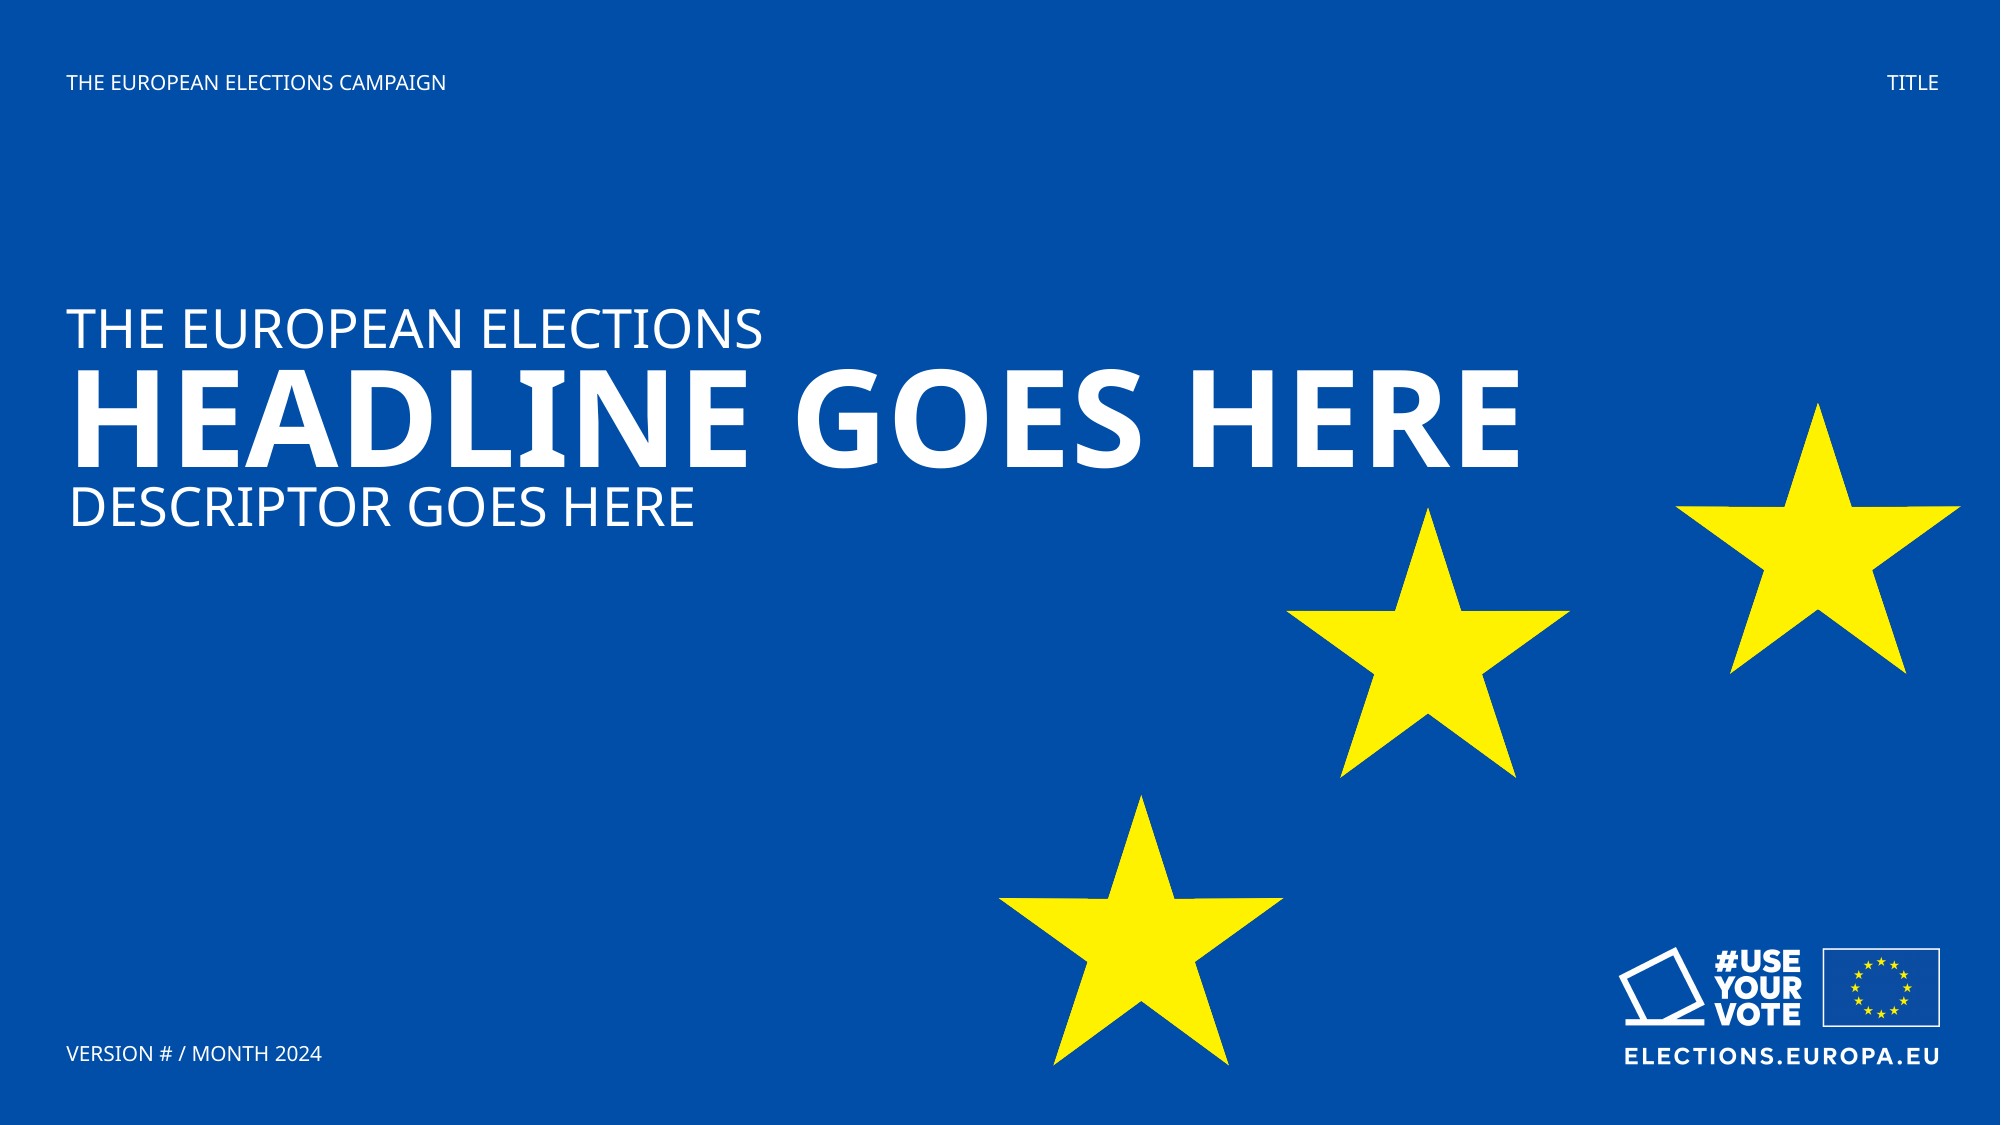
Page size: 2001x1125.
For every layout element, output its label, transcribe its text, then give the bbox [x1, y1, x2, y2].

text_box THE EUROPEAN ELECTIONS CAMPAIGN [66, 72, 758, 124]
picture [892, 403, 2001, 1125]
text_box VERSION # / MONTH 2024 [66, 1015, 758, 1066]
text_box TITLE [1247, 72, 1940, 124]
title HEADLINE GOES HERE [66, 358, 1792, 577]
text_box DESCRIPTOR GOES HERE [68, 479, 1208, 601]
text_box THE EUROPEAN ELECTIONS [66, 239, 1415, 361]
